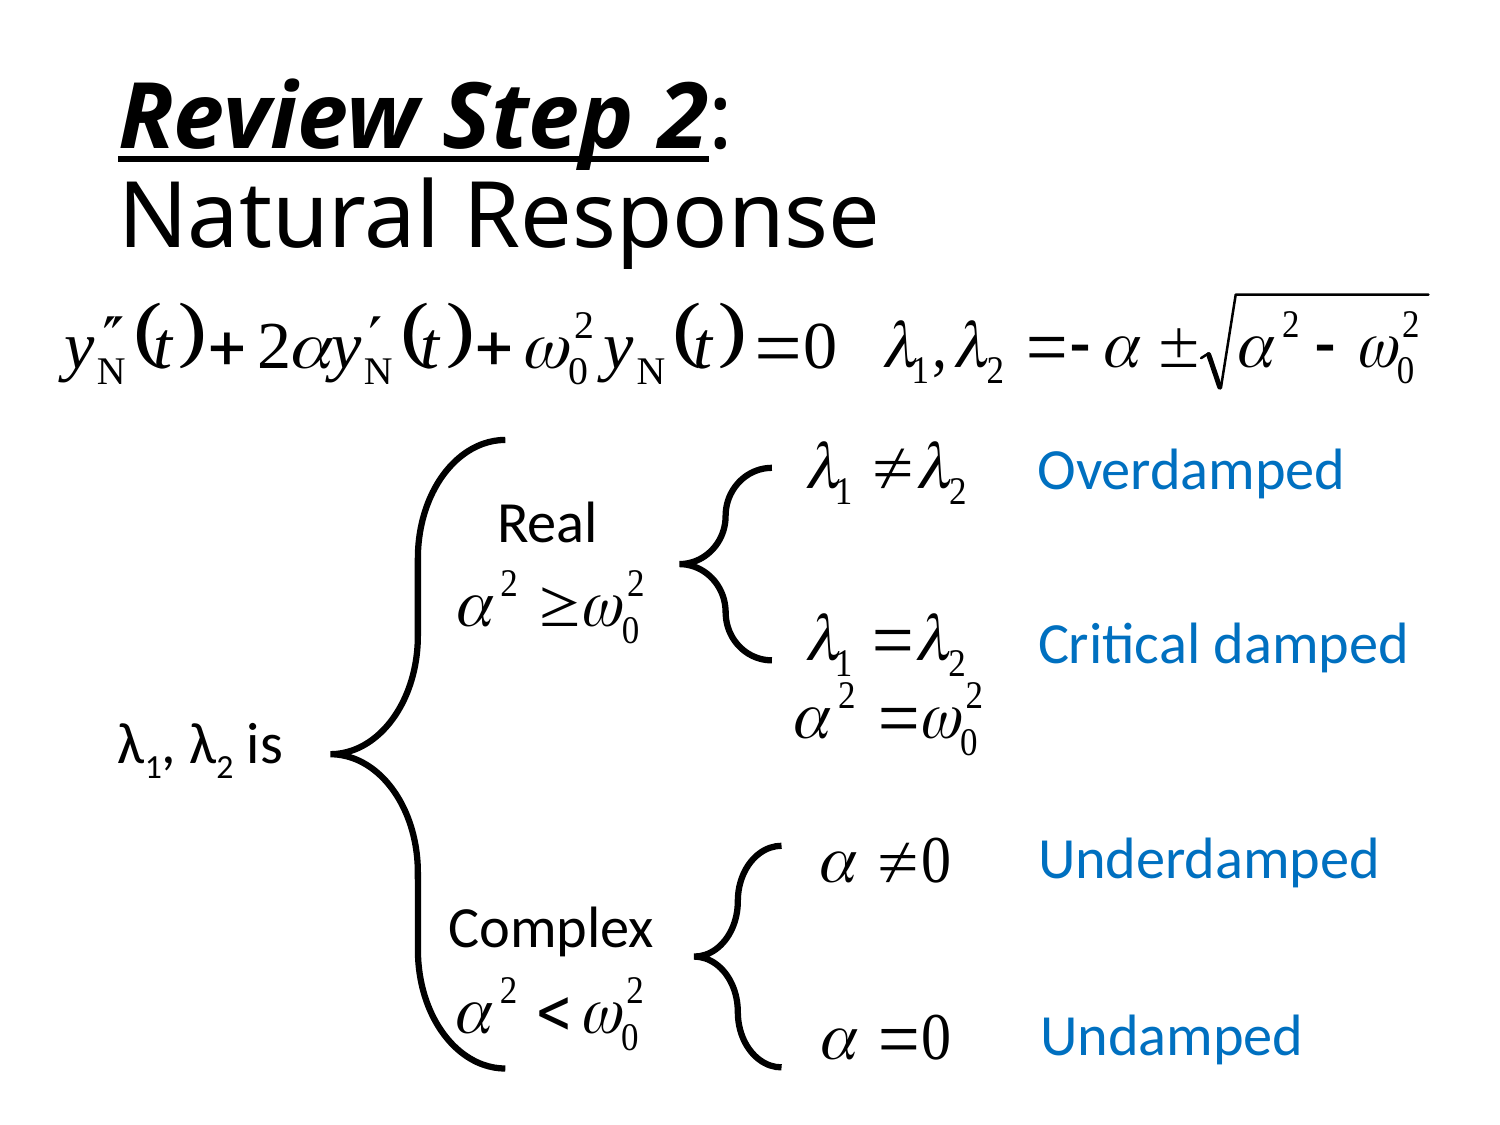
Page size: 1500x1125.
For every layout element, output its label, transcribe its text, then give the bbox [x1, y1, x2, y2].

text_box Real [482, 476, 651, 554]
text_box [694, 845, 782, 1068]
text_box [47, 295, 849, 402]
text_box Complex [433, 881, 735, 967]
text_box Underdamped [1023, 813, 1485, 898]
title Review Step 2: Natural Response [103, 59, 1397, 278]
text_box Overdamped [1022, 423, 1404, 509]
text_box [330, 439, 506, 1041]
text_box Undamped [1025, 989, 1488, 1075]
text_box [448, 554, 654, 661]
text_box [812, 998, 963, 1077]
text_box [679, 467, 772, 661]
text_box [797, 420, 978, 516]
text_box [797, 592, 978, 665]
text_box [811, 820, 962, 899]
text_box Critical damped [1023, 597, 1485, 683]
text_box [874, 277, 1439, 407]
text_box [448, 961, 653, 1068]
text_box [786, 665, 996, 773]
text_box λ1, λ2 is [103, 697, 312, 793]
